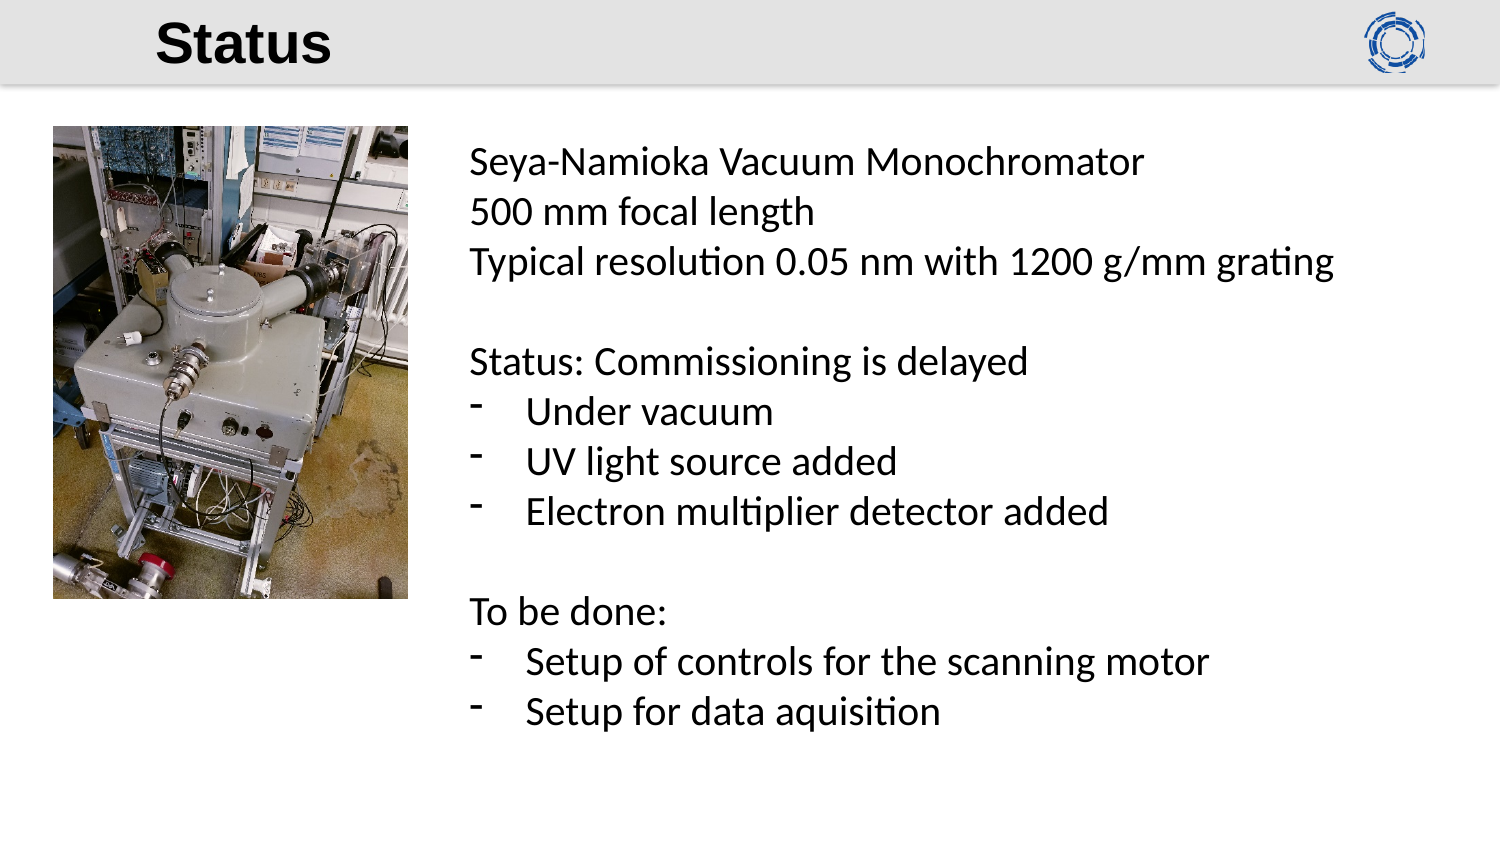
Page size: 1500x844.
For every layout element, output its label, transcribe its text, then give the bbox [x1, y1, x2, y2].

text_box Seya-Namioka Vacuum Monochromator 500 mm focal length Typical resolution 0.05 nm with 1200 g/mm grating Status: Commissioning is delayed Under vacuum UV light source added Electron multiplier detector added To be done: Setup of controls for the scanning motor Setup for data aquisition [454, 126, 1459, 792]
title Status [0, 13, 1228, 70]
picture [52, 126, 408, 600]
